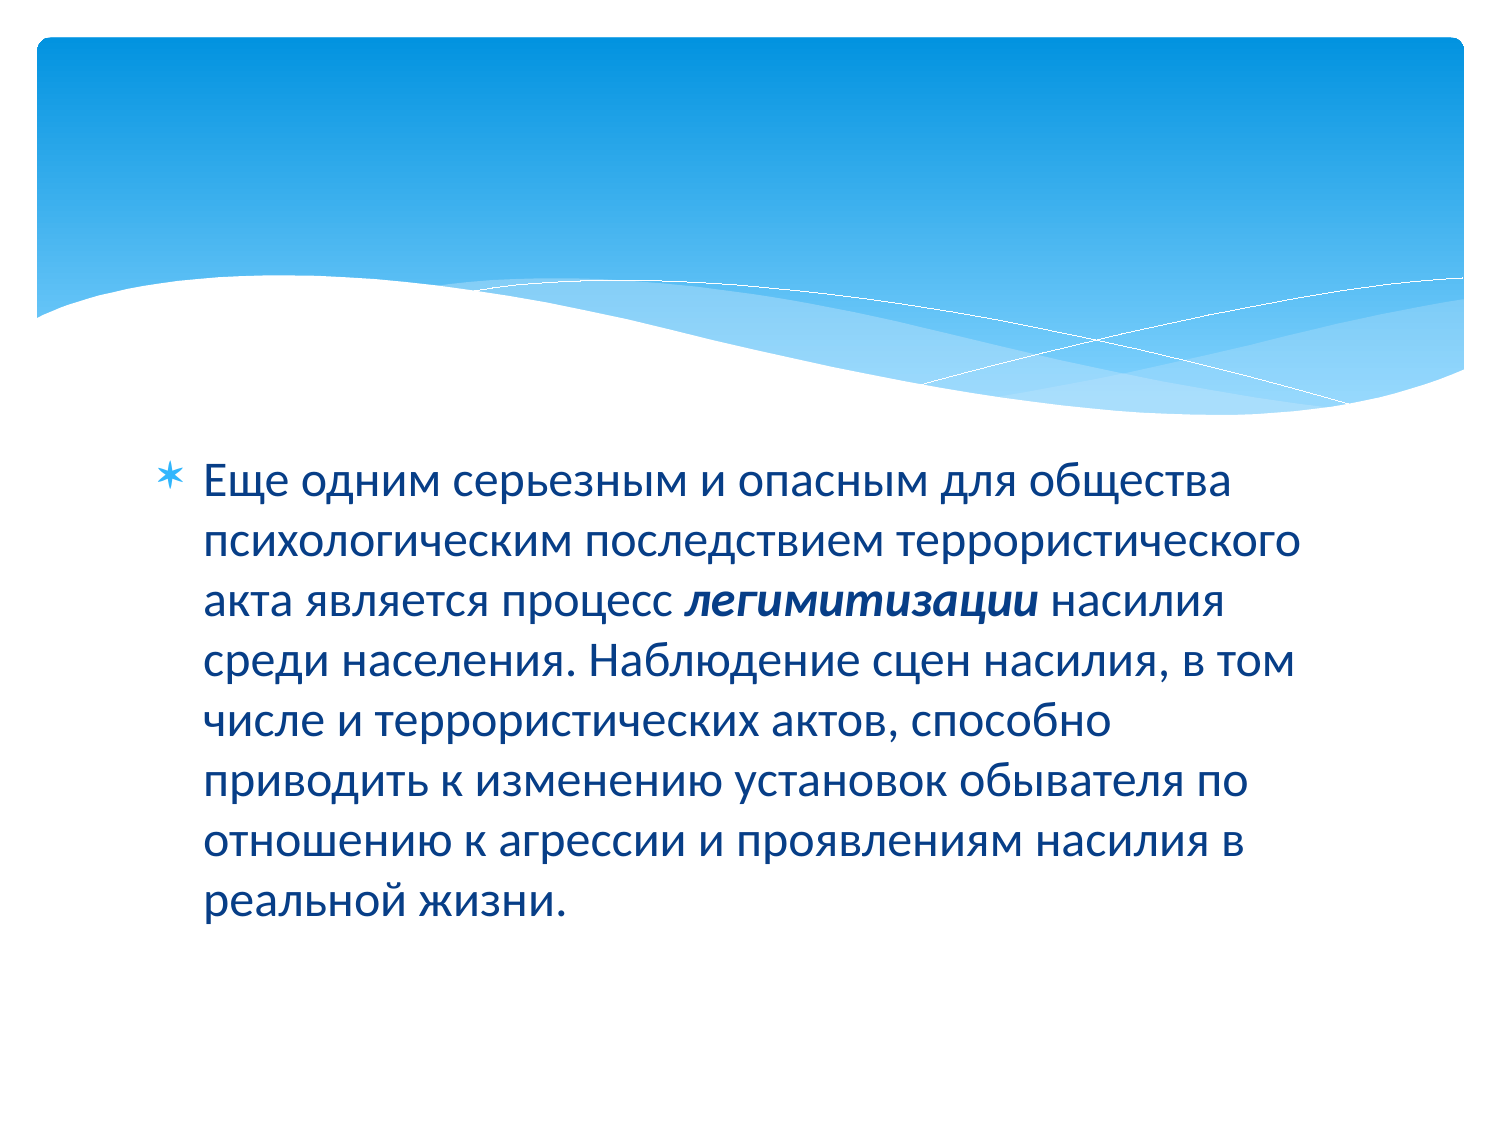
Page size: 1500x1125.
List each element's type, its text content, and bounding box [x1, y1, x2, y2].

list Еще одним серьезным и опасным для общества психологическим последствием террористического акта является процесс легимитизации насилия среди населения. Наблюдение сцен насилия, в том числе и террористических актов, способно приводить к изменению установок обывателя по отношению к агрессии и проявлениям насилия в реальной жизни. [143, 438, 1359, 1005]
